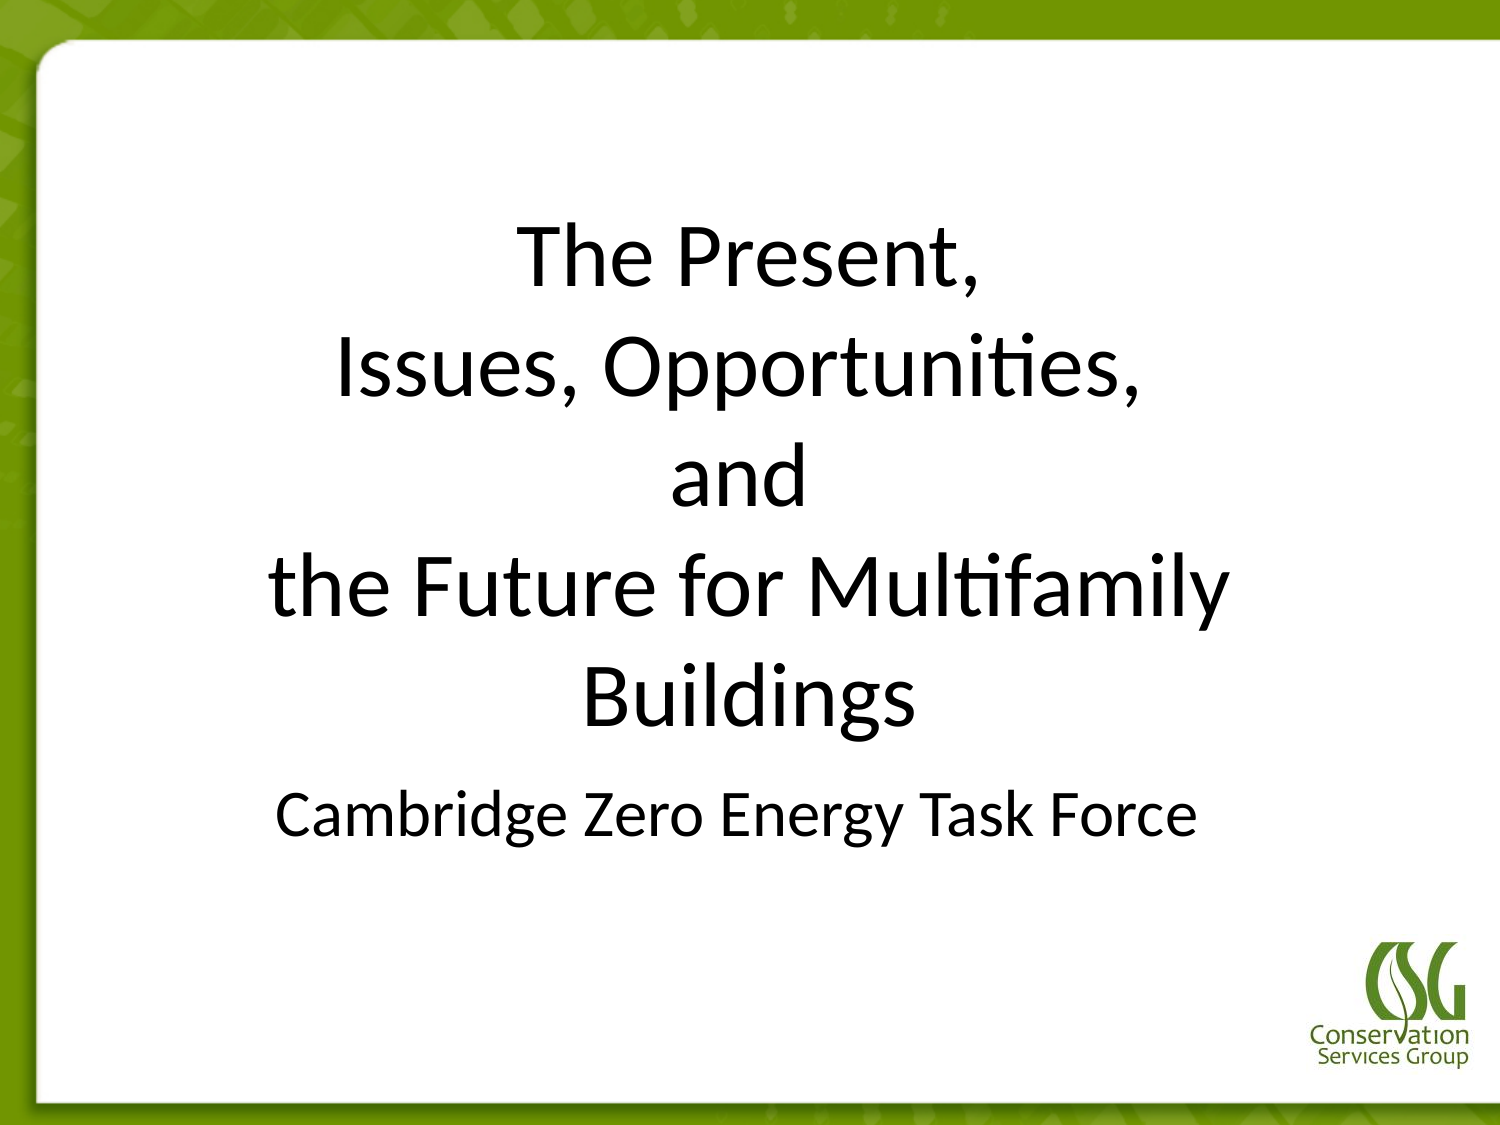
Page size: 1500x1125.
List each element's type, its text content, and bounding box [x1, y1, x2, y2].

title The Present, Issues, Opportunities, and the Future for Multifamily Buildings [112, 349, 1388, 591]
subtitle Cambridge Zero Energy Task Force [212, 762, 1263, 1051]
picture [0, 0, 1500, 1125]
